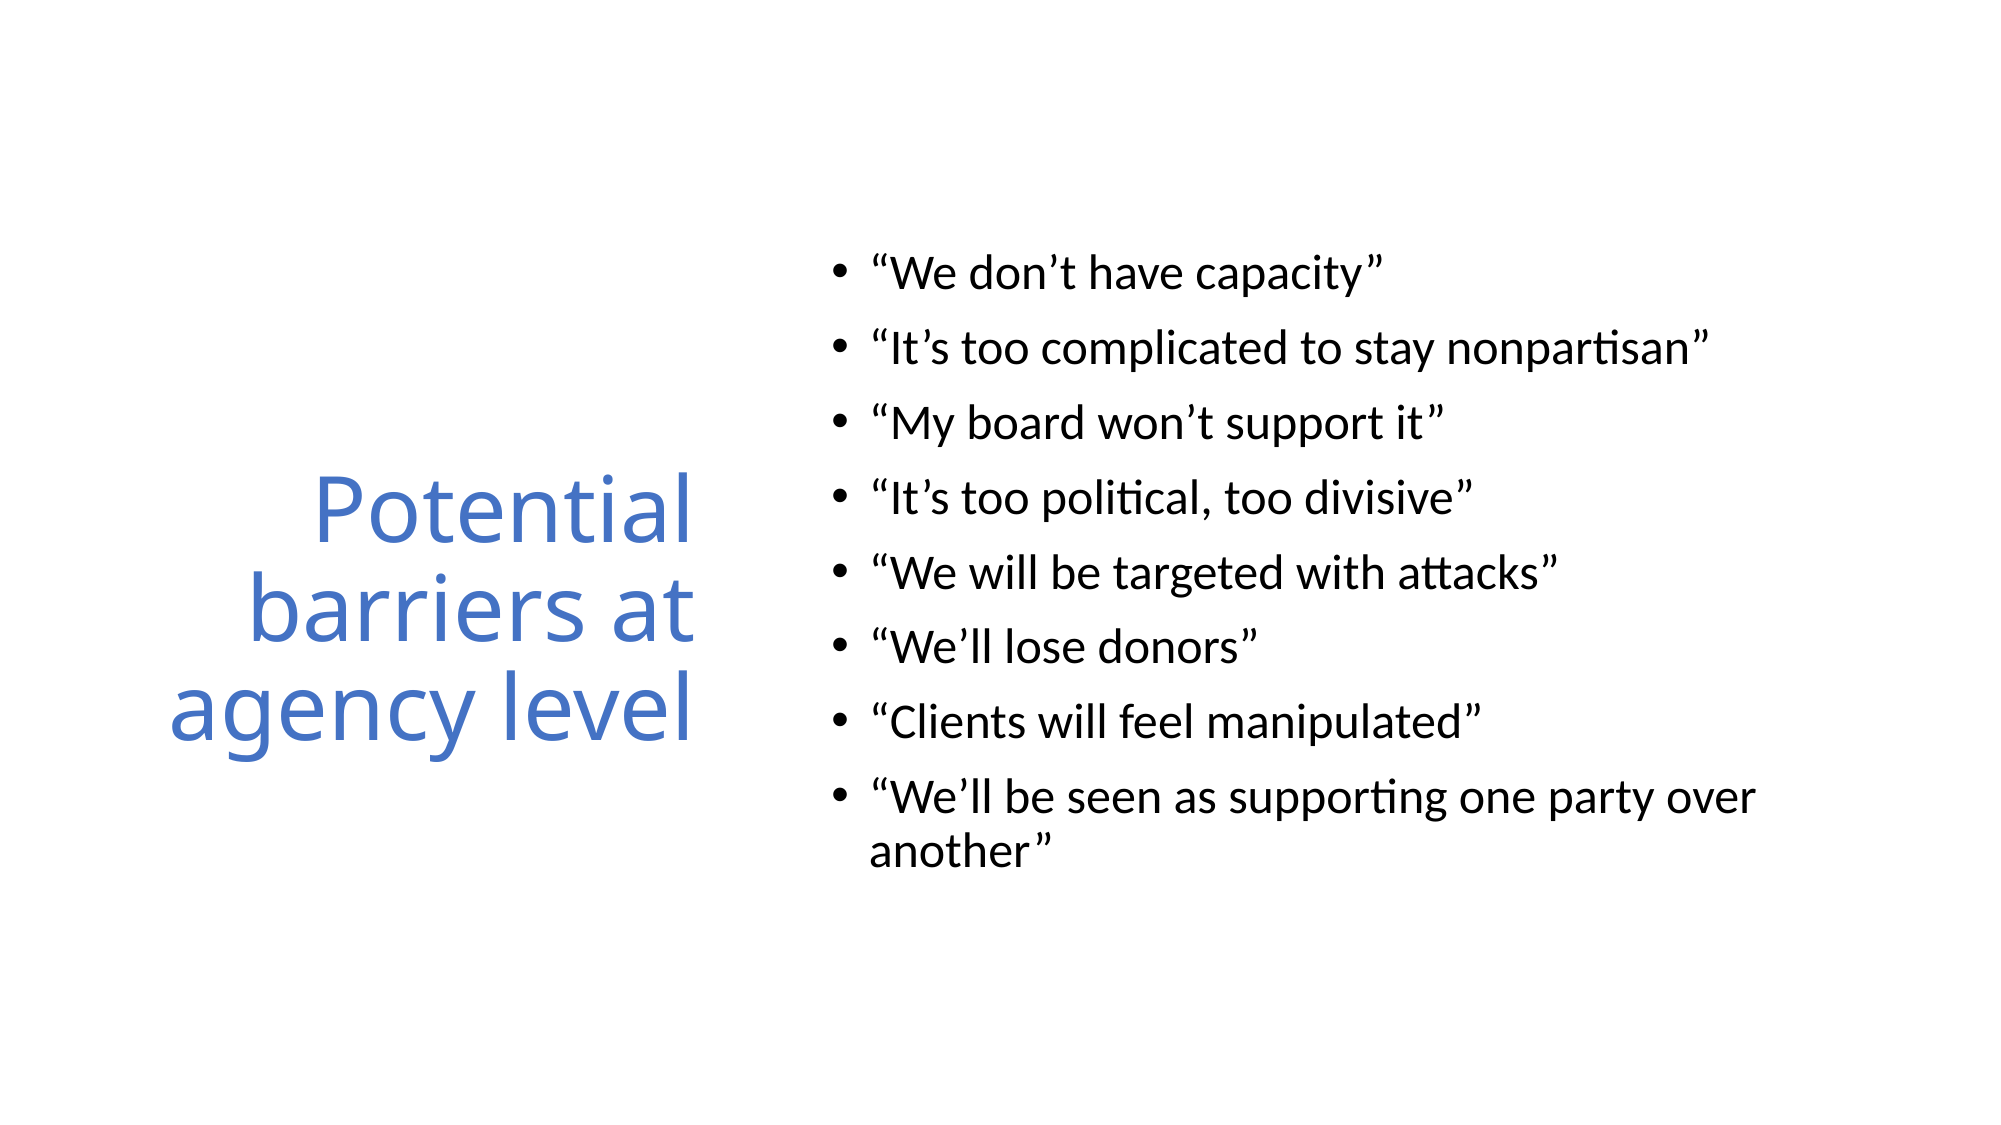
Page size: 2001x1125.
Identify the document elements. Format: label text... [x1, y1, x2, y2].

title Potential barriers at agency level [137, 158, 711, 967]
list “We don’t have capacity” “It’s too complicated to stay nonpartisan” “My board won’t support it” “It’s too political, too divisive” “We will be targeted with attacks” “We’ll lose donors” “Clients will feel manipulated” “We’ll be seen as supporting one party over another” [816, 158, 1863, 967]
